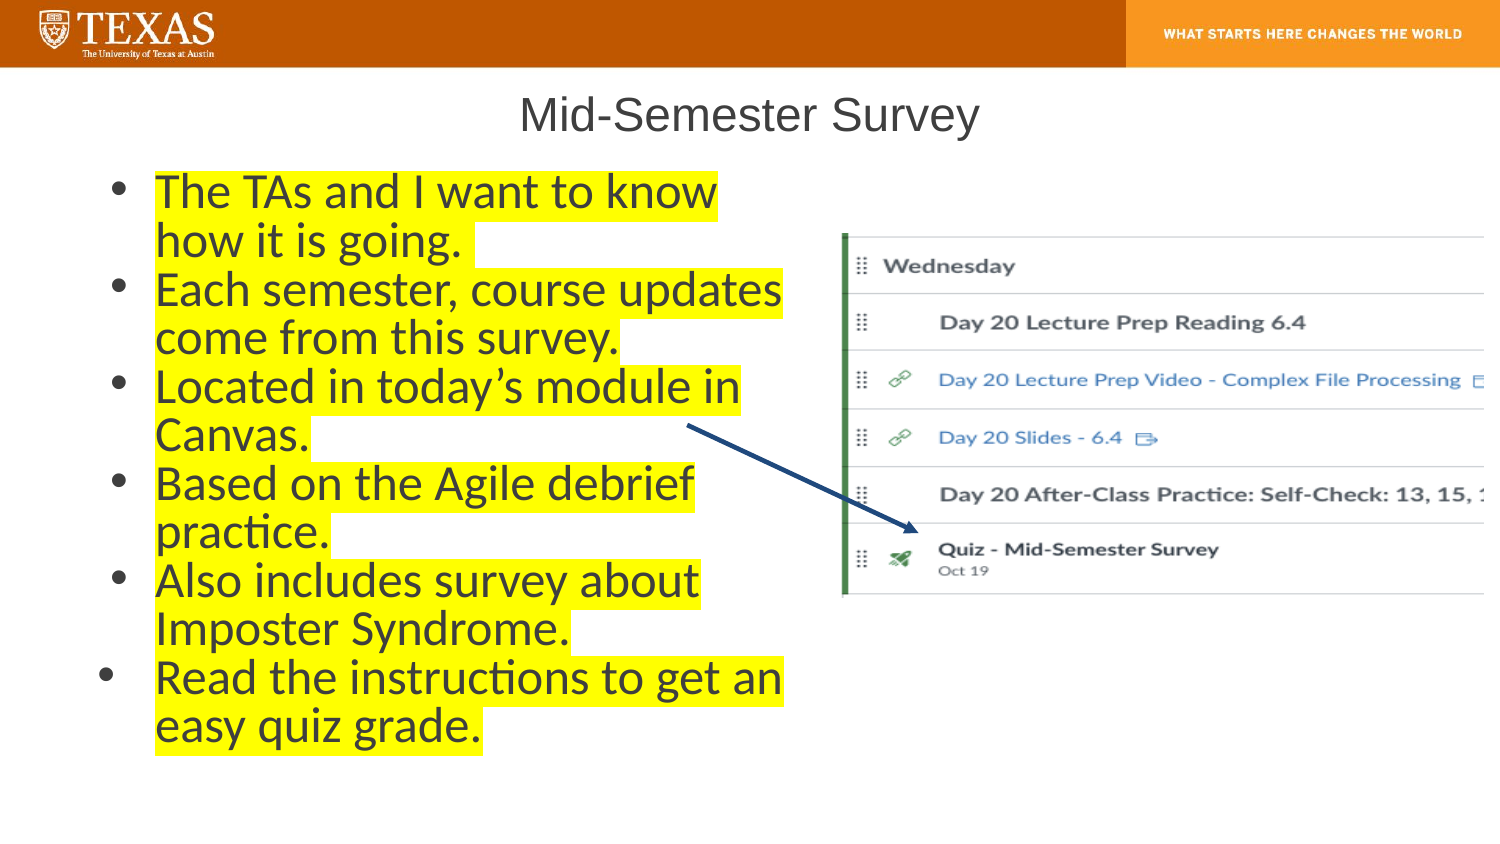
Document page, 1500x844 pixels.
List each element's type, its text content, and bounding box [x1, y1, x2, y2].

list The TAs and I want to know how it is going. Each semester, course updates come from this survey. Located in today’s module in Canvas. Based on the Agile debrief practice. Also includes survey about Imposter Syndrome. Read the instructions to get an easy quiz grade. [75, 162, 801, 769]
picture [0, 0, 1500, 844]
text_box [686, 424, 919, 534]
title Mid-Semester Survey [75, 76, 1425, 150]
